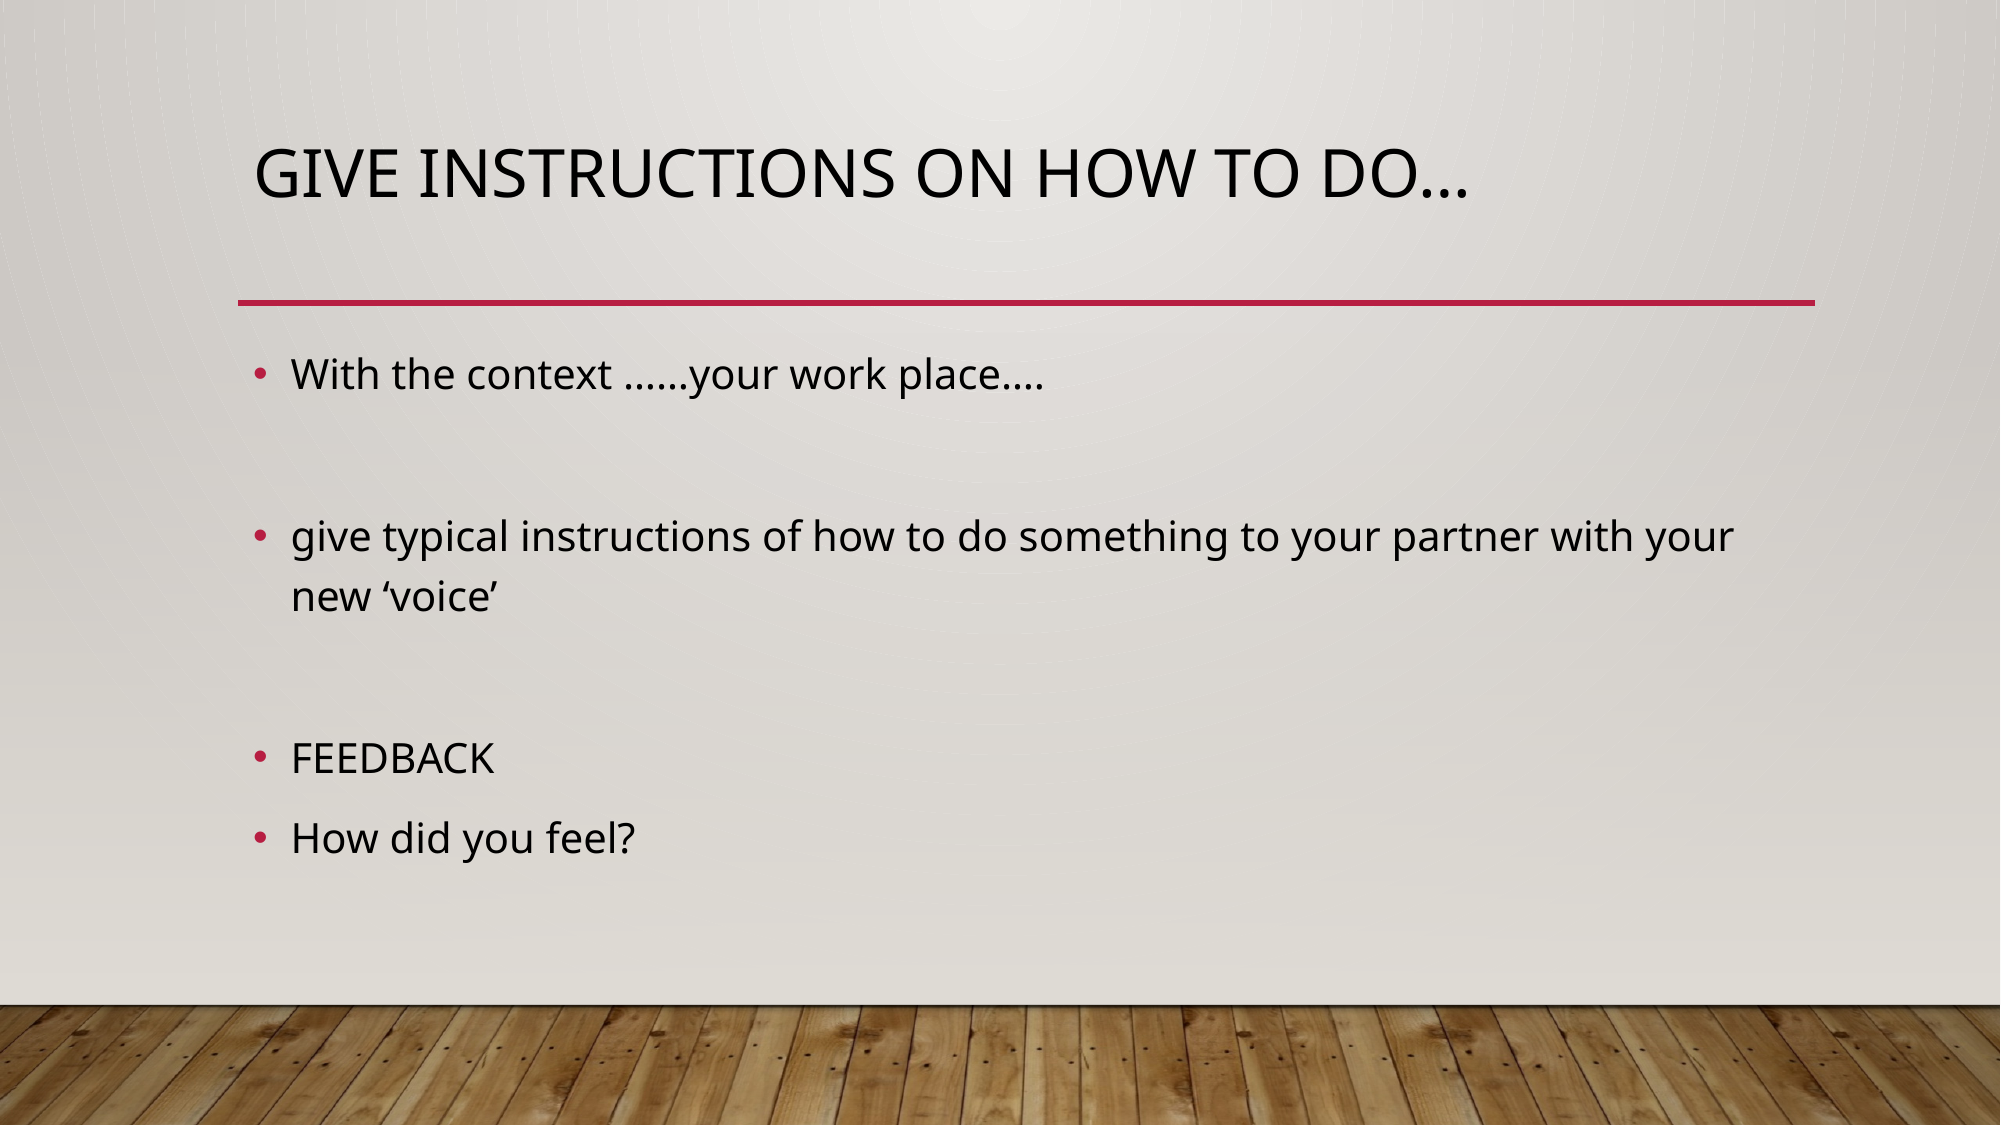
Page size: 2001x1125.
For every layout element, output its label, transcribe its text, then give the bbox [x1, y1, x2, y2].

list With the context ……your work place…. give typical instructions of how to do something to your partner with your new ‘voice’ FEEDBACK How did you feel? [238, 330, 1814, 897]
picture [0, 1005, 2000, 1125]
title Give instructions on how to do… [238, 131, 1814, 305]
